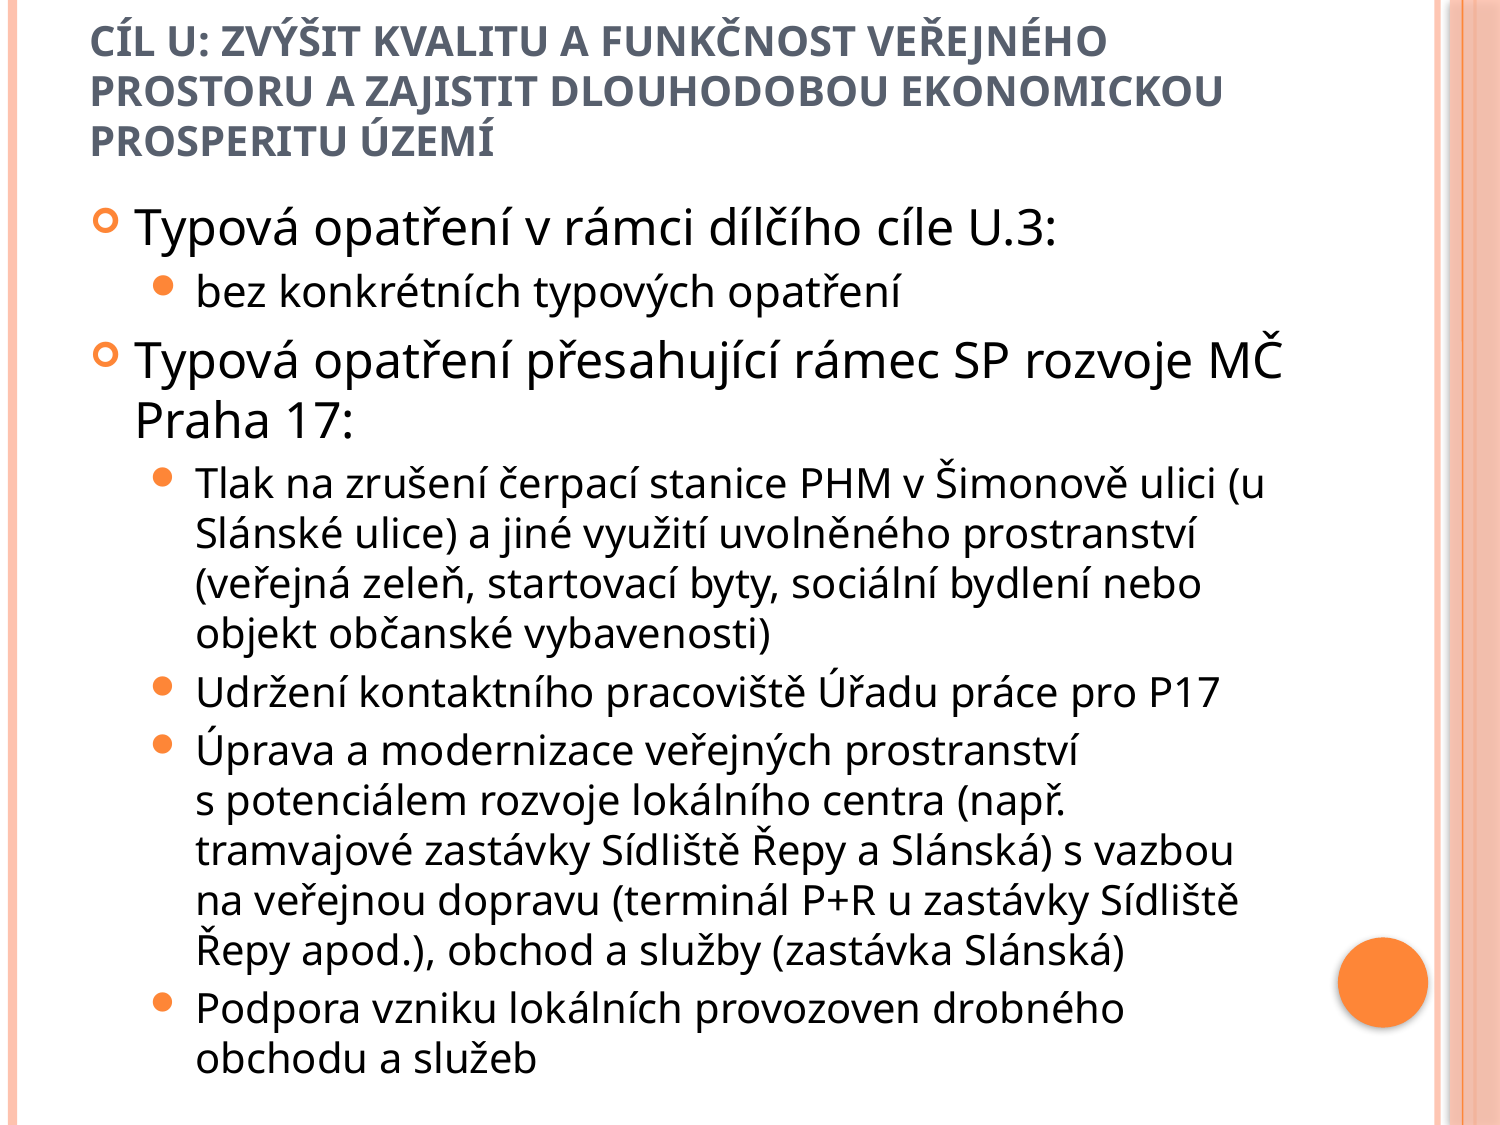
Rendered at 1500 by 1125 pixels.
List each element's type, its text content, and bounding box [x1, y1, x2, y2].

list Typová opatření v rámci dílčího cíle U.3: bez konkrétních typových opatření Typová opatření přesahující rámec SP rozvoje MČ Praha 17: Tlak na zrušení čerpací stanice PHM v Šimonově ulici (u Slánské ulice) a jiné využití uvolněného prostranství (veřejná zeleň, startovací byty, sociální bydlení nebo objekt občanské vybavenosti) Udržení kontaktního pracoviště Úřadu práce pro P17 Úprava a modernizace veřejných prostranství s potenciálem rozvoje lokálního centra (např. tramvajové zastávky Sídliště Řepy a Slánská) s vazbou na veřejnou dopravu (terminál P+R u zastávky Sídliště Řepy apod.), obchod a služby (zastávka Slánská) Podpora vzniku lokálních provozoven drobného obchodu a služeb [74, 187, 1301, 1063]
title Cíl U: Zvýšit kvalitu a funkčnost veřejného prostoru a zajistit dlouhodobou ekonomickou prosperitu území [75, 45, 1300, 173]
